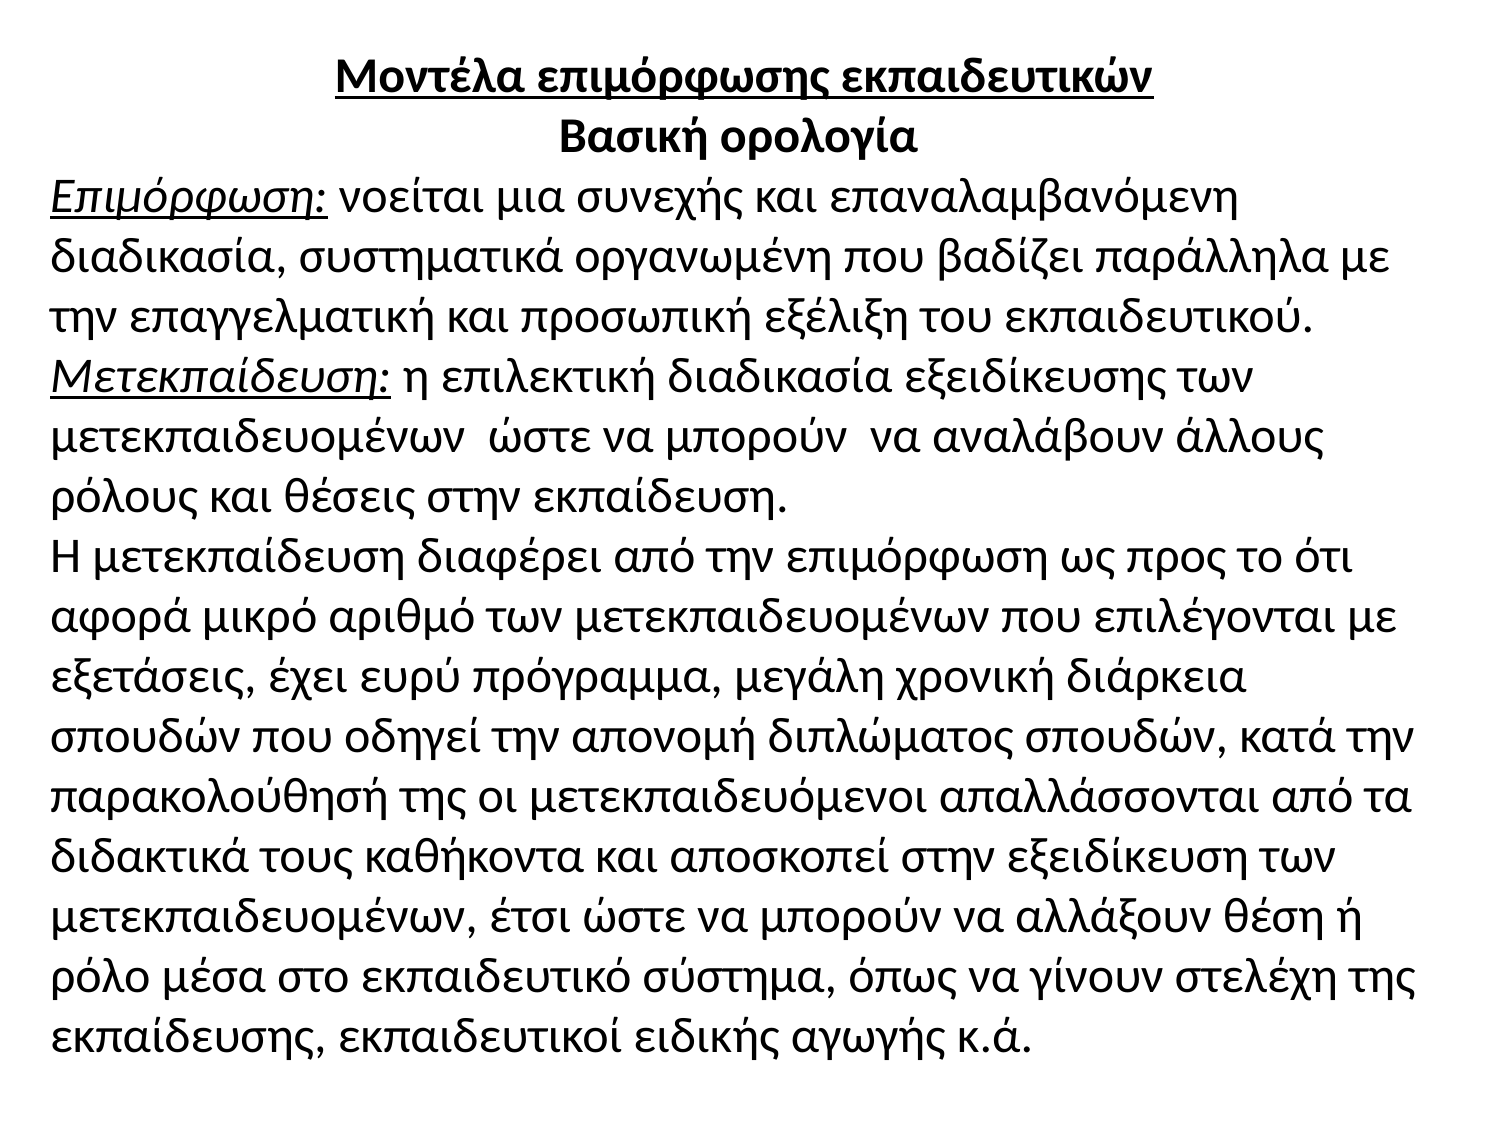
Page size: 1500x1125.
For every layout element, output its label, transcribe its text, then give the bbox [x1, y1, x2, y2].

text_box Μοντέλα επιμόρφωσης εκπαιδευτικών Βασική ορολογία Επιμόρφωση: νοείται μια συνεχής και επαναλαμβανόμενη διαδικασία, συστηματικά οργανωμένη που βαδίζει παράλληλα με την επαγγελματική και προσωπική εξέλιξη του εκπαιδευτικού. Μετεκπαίδευση: η επιλεκτική διαδικασία εξειδίκευσης των μετεκπαιδευομένων ώστε να μπορούν να αναλάβουν άλλους ρόλους και θέσεις στην εκπαίδευση. Η μετεκπαίδευση διαφέρει από την επιμόρφωση ως προς το ότι αφορά μικρό αριθμό των μετεκπαιδευομένων που επιλέγονται με εξετάσεις, έχει ευρύ πρόγραμμα, μεγάλη χρονική διάρκεια σπουδών που οδηγεί την απονομή διπλώματος σπουδών, κατά την παρακολούθησή της οι μετεκπαιδευόμενοι απαλλάσσονται από τα διδακτικά τους καθήκοντα και αποσκοπεί στην εξειδίκευση των μετεκπαιδευομένων, έτσι ώστε να μπορούν να αλλάξουν θέση ή ρόλο μέσα στο εκπαιδευτικό σύστημα, όπως να γίνουν στελέχη της εκπαίδευσης, εκπαιδευτικοί ειδικής αγωγής κ.ά. [35, 35, 1454, 1070]
